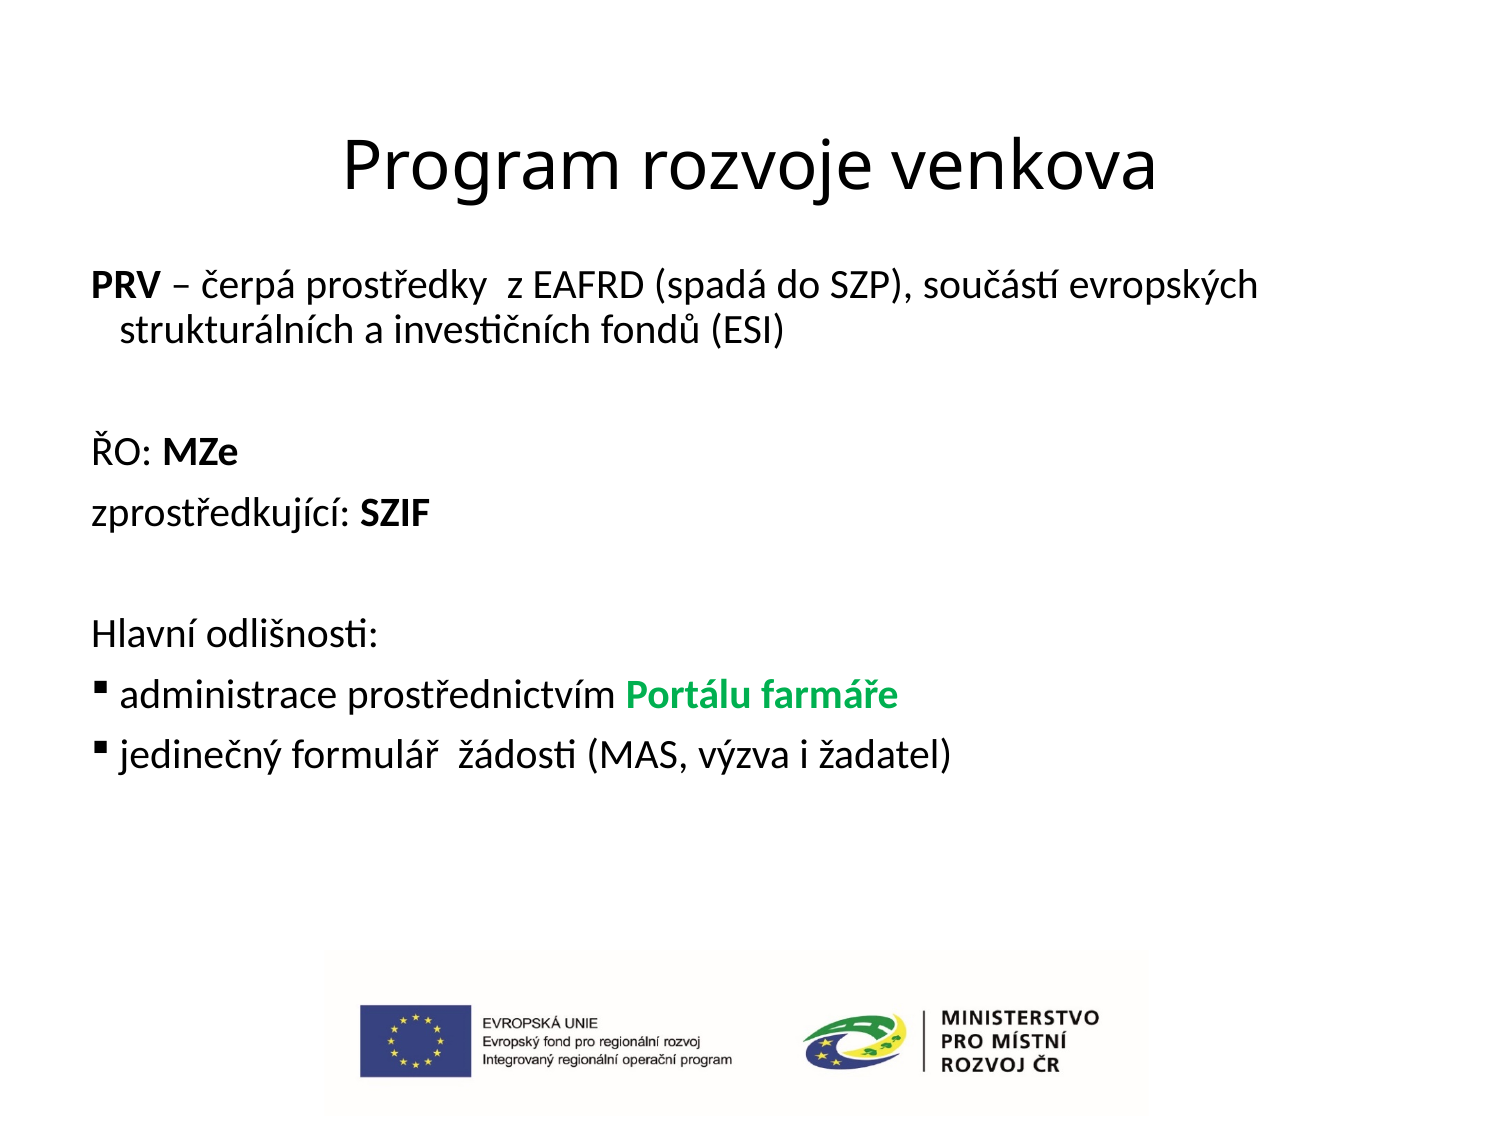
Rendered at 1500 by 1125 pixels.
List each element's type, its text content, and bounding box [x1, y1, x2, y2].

title Program rozvoje venkova [75, 41, 1425, 220]
picture [324, 950, 1149, 1116]
list PRV – čerpá prostředky z EAFRD (spadá do SZP), součástí evropských strukturálních a investičních fondů (ESI) ŘO: MZe zprostředkující: SZIF Hlavní odlišnosti: administrace prostřednictvím Portálu farmáře jedinečný formulář žádosti (MAS, výzva i žadatel) [76, 255, 1436, 998]
